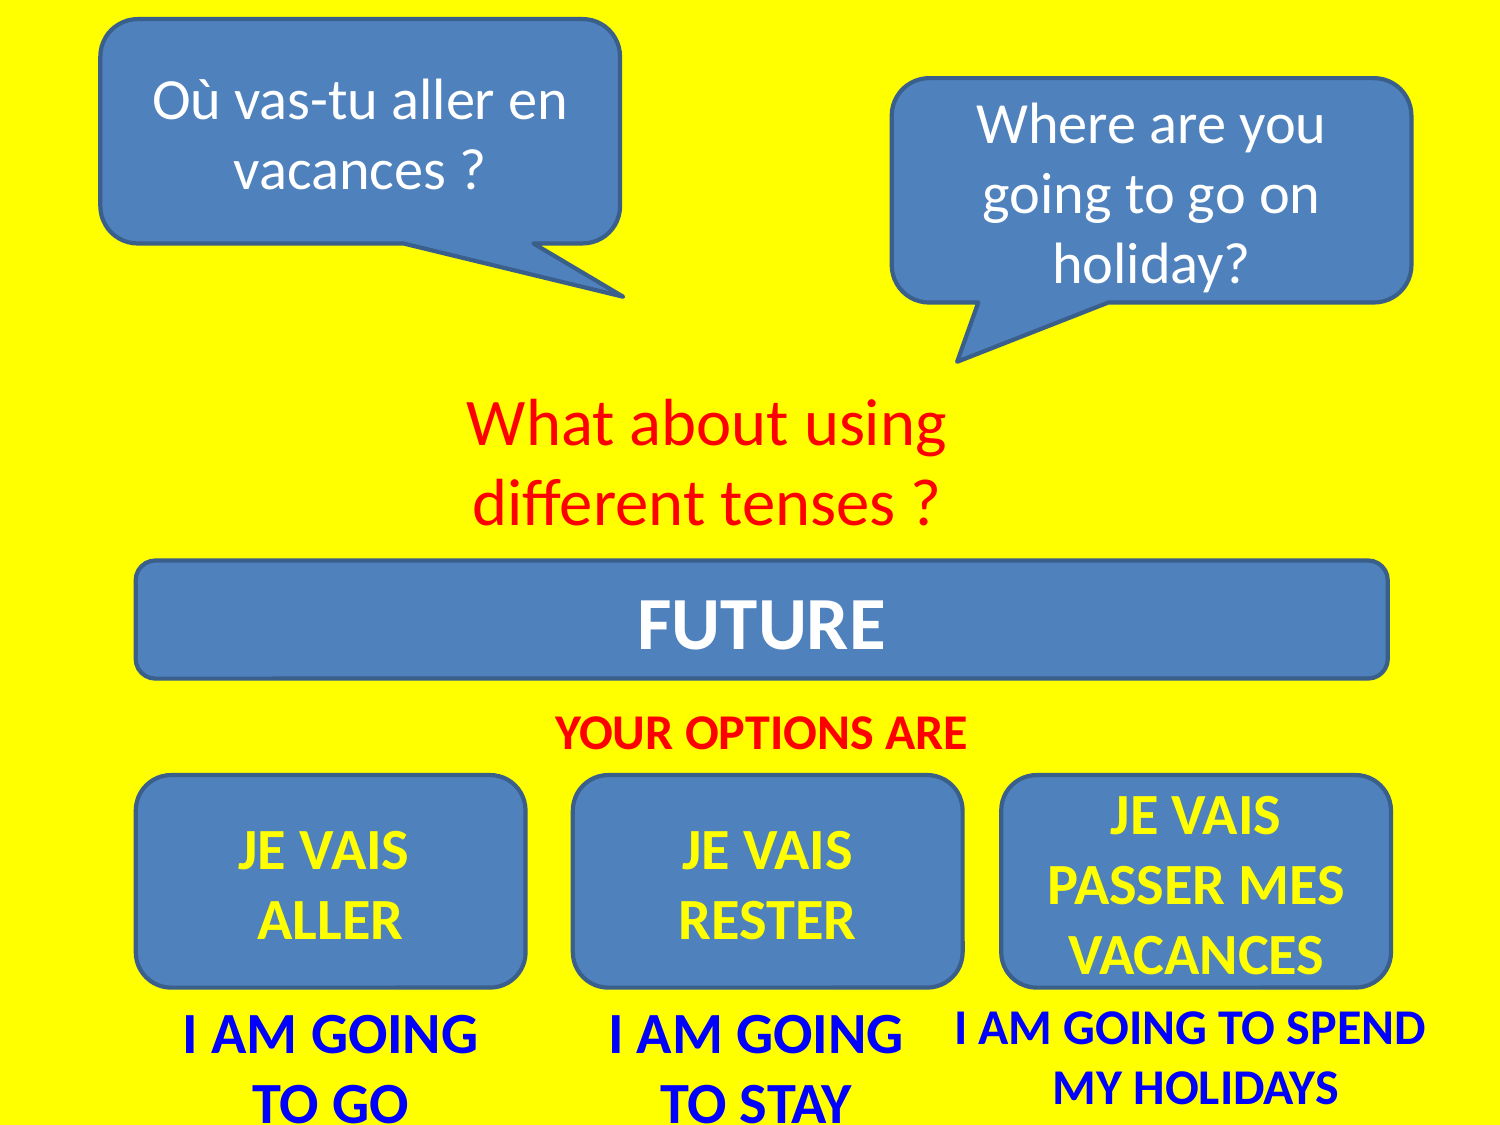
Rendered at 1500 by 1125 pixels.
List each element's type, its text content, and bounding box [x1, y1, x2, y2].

text_box JE VAIS ALLER [133, 772, 528, 987]
text_box Where are you going to go on holiday? [889, 76, 1414, 364]
text_box Où vas-tu aller en vacances ? [98, 16, 626, 299]
text_box JE VAIS RESTER [570, 772, 965, 987]
text_box I AM GOING TO GO [135, 987, 526, 1125]
text_box I AM GOING TO STAY [561, 987, 951, 1125]
text_box What about using different tenses ? [431, 371, 998, 547]
text_box JE VAIS PASSER MES VACANCES [999, 772, 1394, 987]
text_box YOUR OPTIONS ARE [135, 692, 1388, 768]
text_box FUTURE [133, 558, 1390, 681]
text_box I AM GOING TO SPEND MY HOLIDAYS [891, 987, 1500, 1123]
